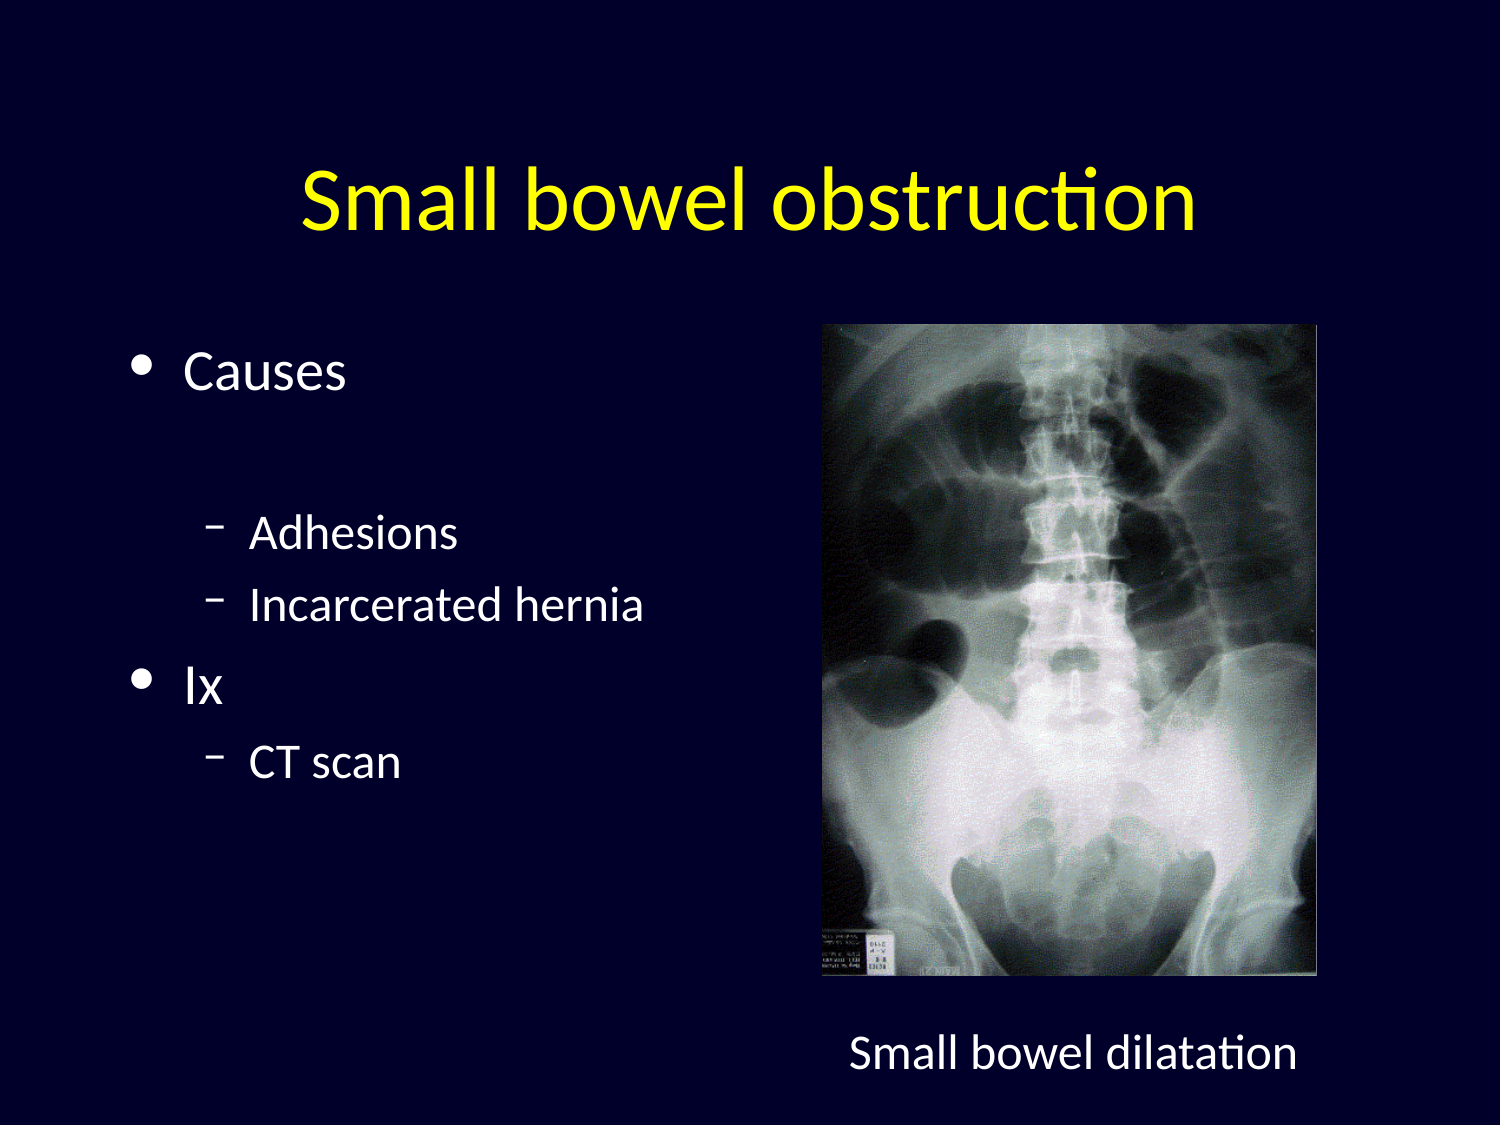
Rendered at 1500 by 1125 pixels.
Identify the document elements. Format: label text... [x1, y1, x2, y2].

text_box Causes Adhesions Incarcerated hernia Ix CT scan [112, 324, 738, 1000]
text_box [821, 324, 1317, 976]
text_box Small bowel dilatation [834, 1011, 1314, 1087]
text_box Small bowel obstruction [112, 99, 1388, 288]
